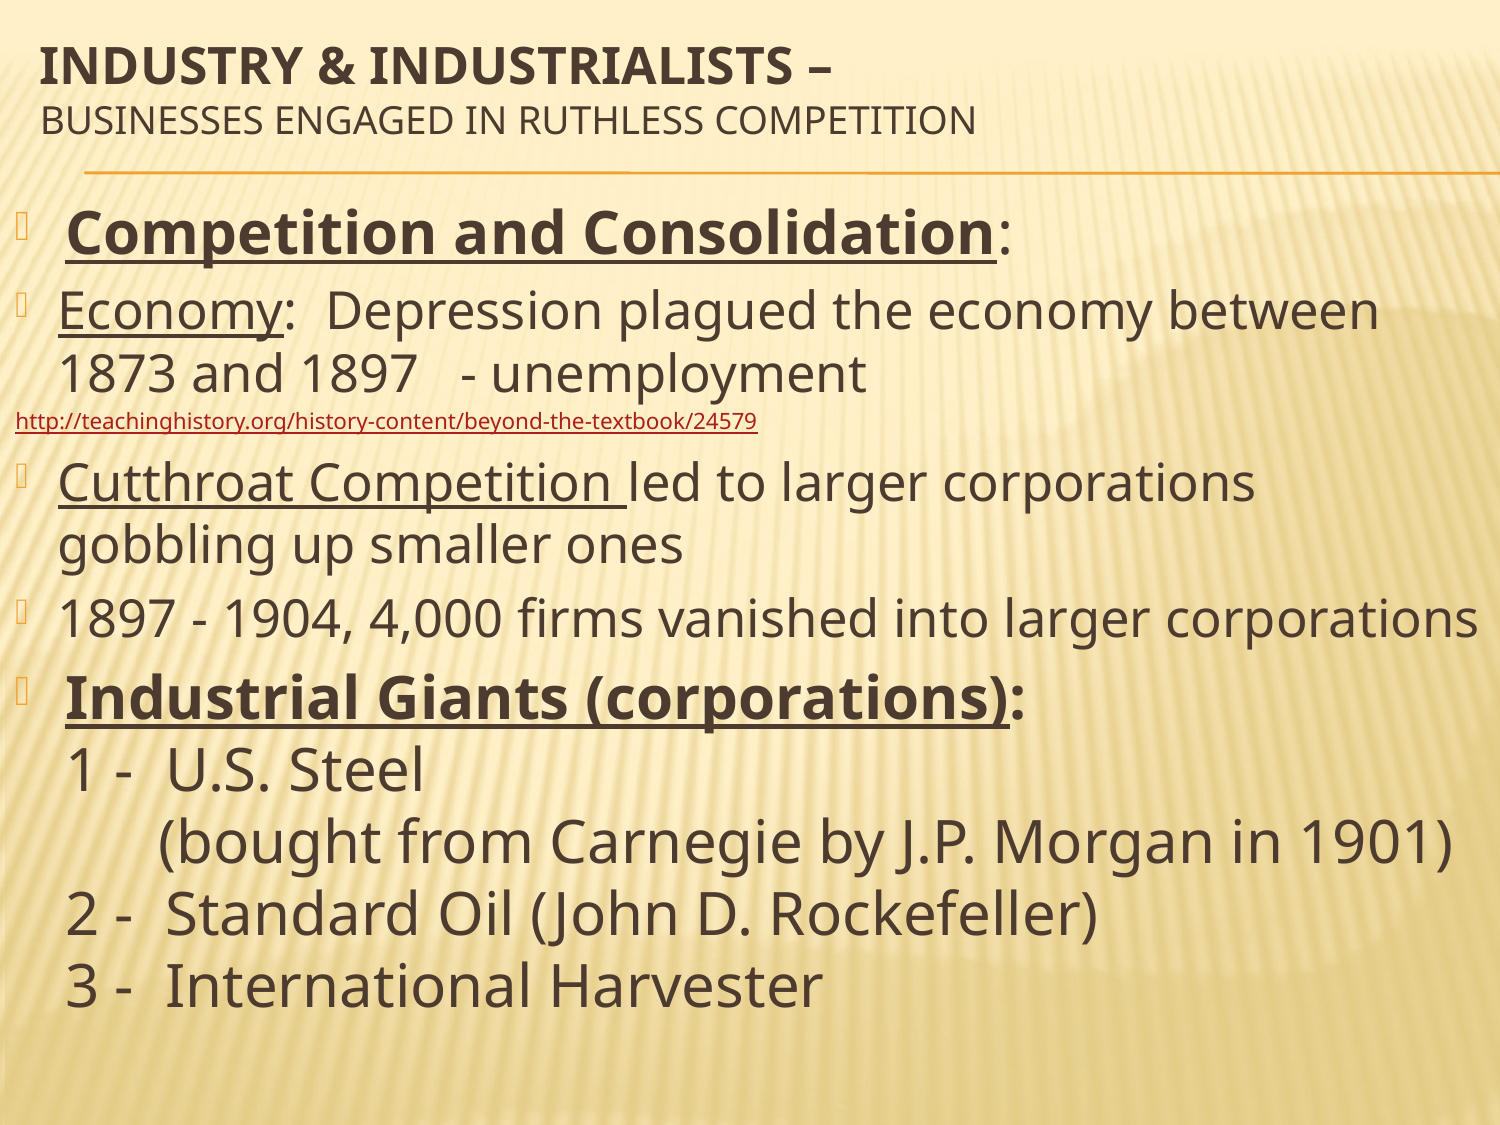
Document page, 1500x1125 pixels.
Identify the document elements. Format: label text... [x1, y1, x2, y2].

title Industry & Industrialists – Businesses engaged in ruthless competition [24, 24, 1500, 187]
list Competition and Consolidation: Economy: Depression plagued the economy between 1873 and 1897 - unemployment http://teachinghistory.org/history-content/beyond-the-textbook/24579 Cutthroat Competition led to larger corporations gobbling up smaller ones 1897 - 1904, 4,000 firms vanished into larger corporations Industrial Giants (corporations): 1 - U.S. Steel (bought from Carnegie by J.P. Morgan in 1901) 2 - Standard Oil (John D. Rockefeller) 3 - International Harvester [0, 187, 1500, 1125]
